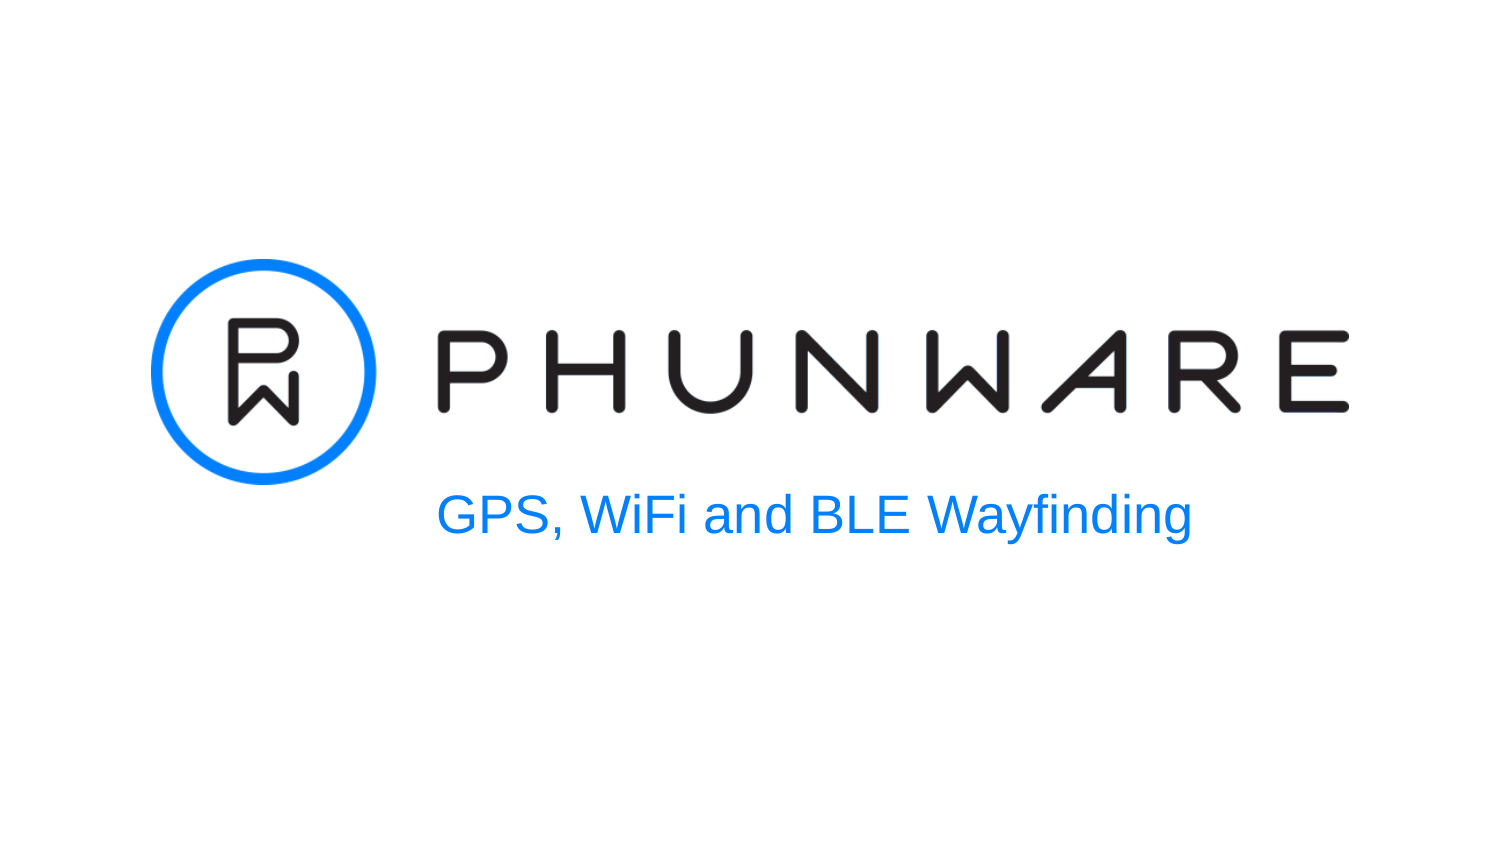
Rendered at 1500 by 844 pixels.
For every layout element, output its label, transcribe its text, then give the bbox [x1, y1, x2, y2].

picture [151, 259, 1349, 485]
title GPS, WiFi and BLE Wayfinding [281, 471, 1350, 547]
